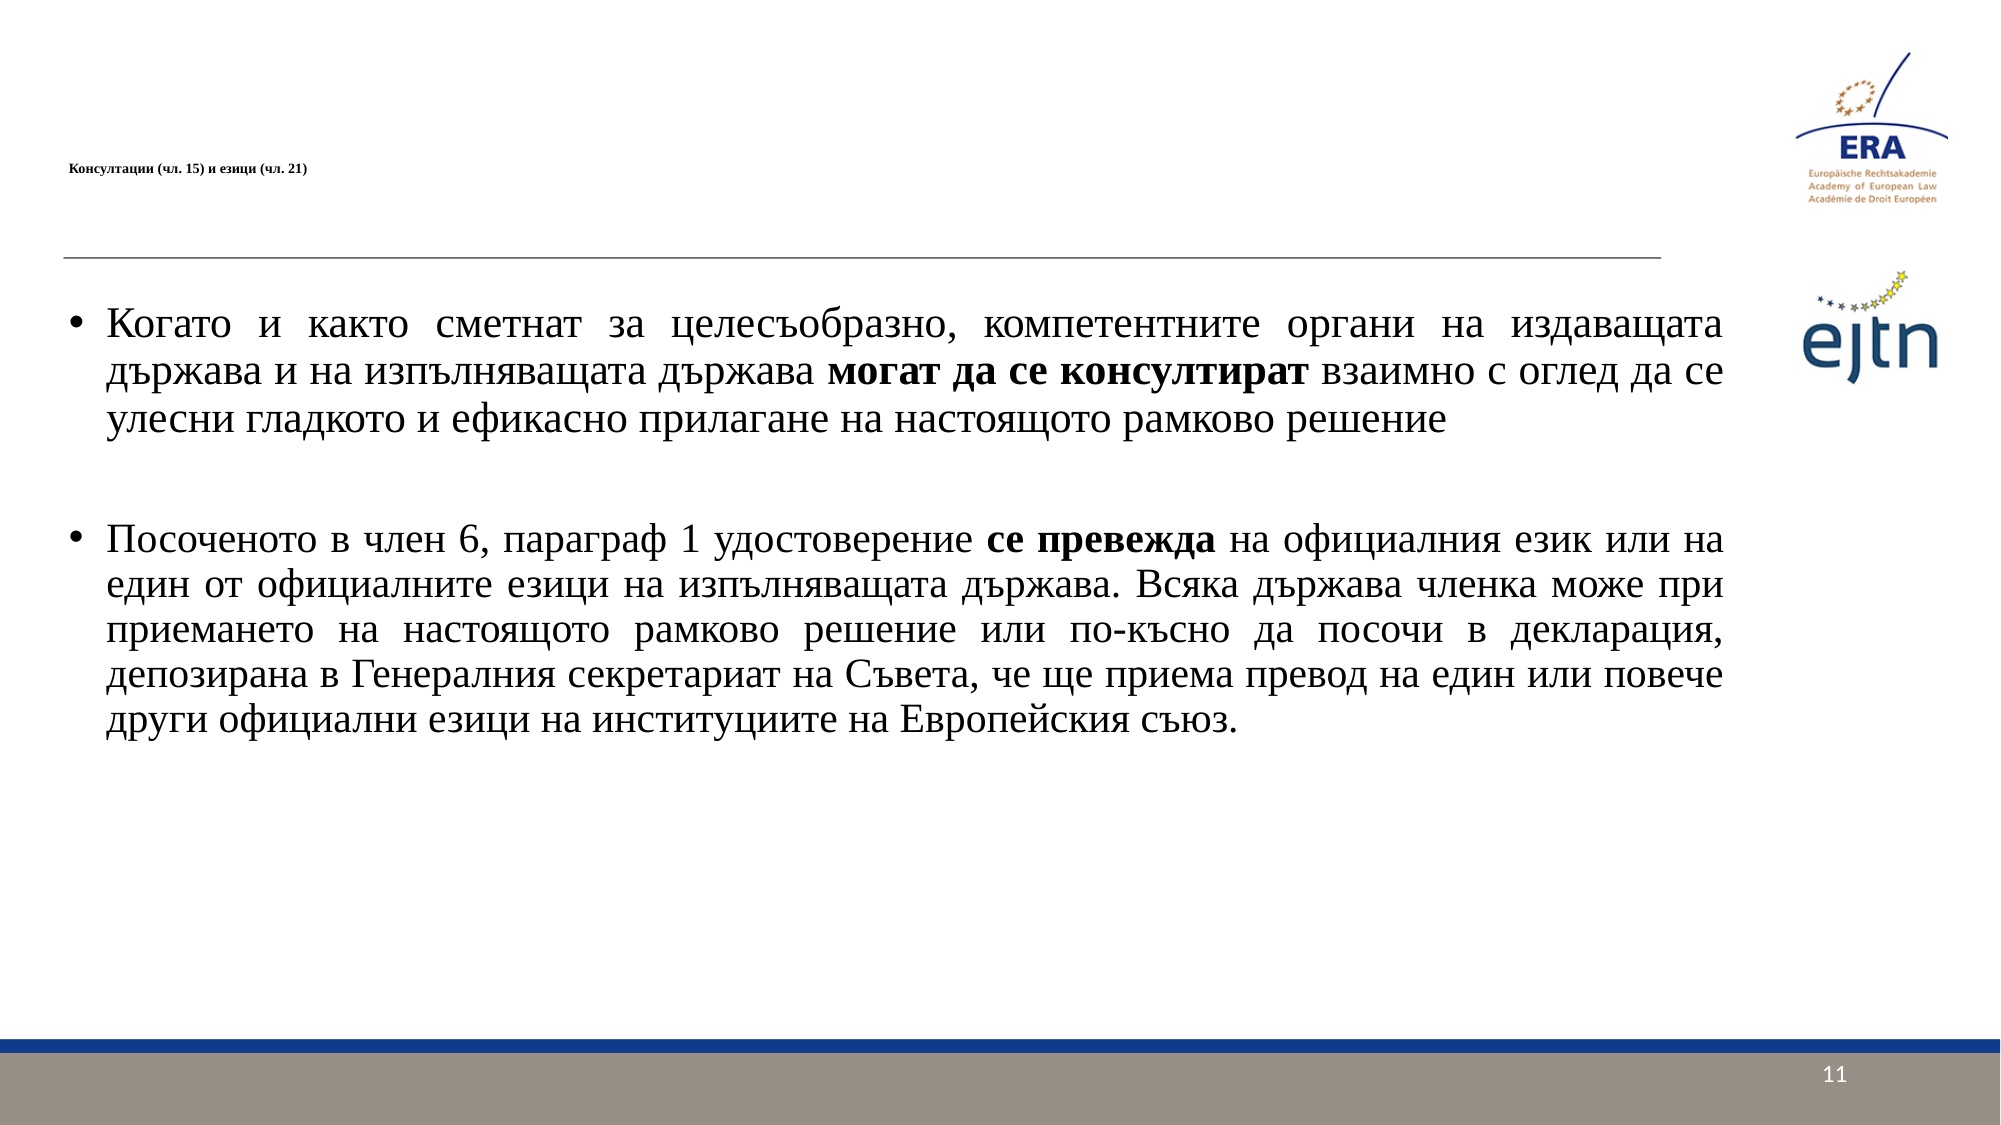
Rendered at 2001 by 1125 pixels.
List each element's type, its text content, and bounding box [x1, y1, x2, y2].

title Консултации (чл. 15) и езици (чл. 21) [53, 76, 1843, 264]
list Когато и както сметнат за целесъобразно, компетентните органи на издаващата държава и на изпълняващата държава могат да се консултират взаимно с оглед да се улесни гладкото и ефикасно прилагане на настоящото рамково решение Посоченото в член 6, параграф 1 удостоверение се превежда на официалния език или на един от официалните езици на изпълняващата държава. Всяка държава членка може при приемането на настоящото рамково решение или по-късно да посочи в декларация, депозирана в Генералния секретариат на Съвета, че ще приема превод на един или повече други официални езици на институциите на Европейския съюз. [53, 292, 1740, 1014]
picture [0, 0, 2001, 1125]
slide_number 11 [1412, 1042, 1863, 1103]
